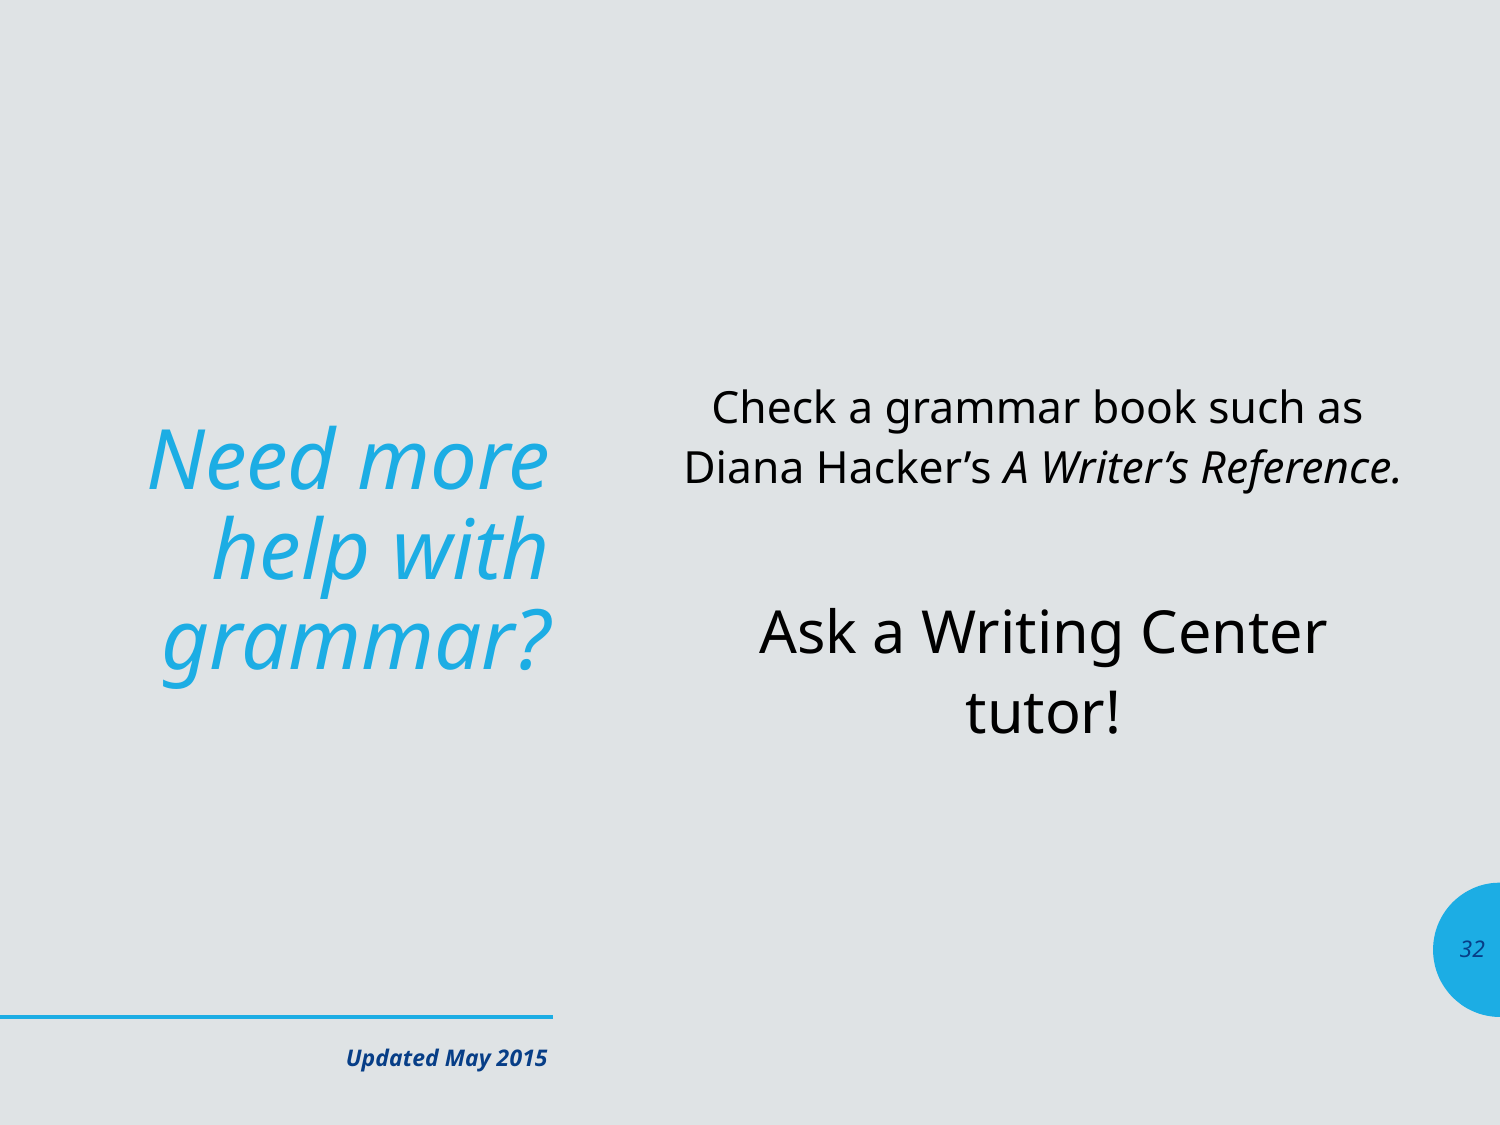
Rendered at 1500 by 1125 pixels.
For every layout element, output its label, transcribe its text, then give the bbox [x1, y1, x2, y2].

title Need more help with grammar? [93, 410, 566, 715]
list Check a grammar book such as Diana Hacker’s A Writer’s Reference. Ask a Writing Center tutor! [662, 365, 1425, 760]
footer Updated May 2015 [93, 1035, 564, 1096]
slide_number 32 [1433, 919, 1500, 980]
